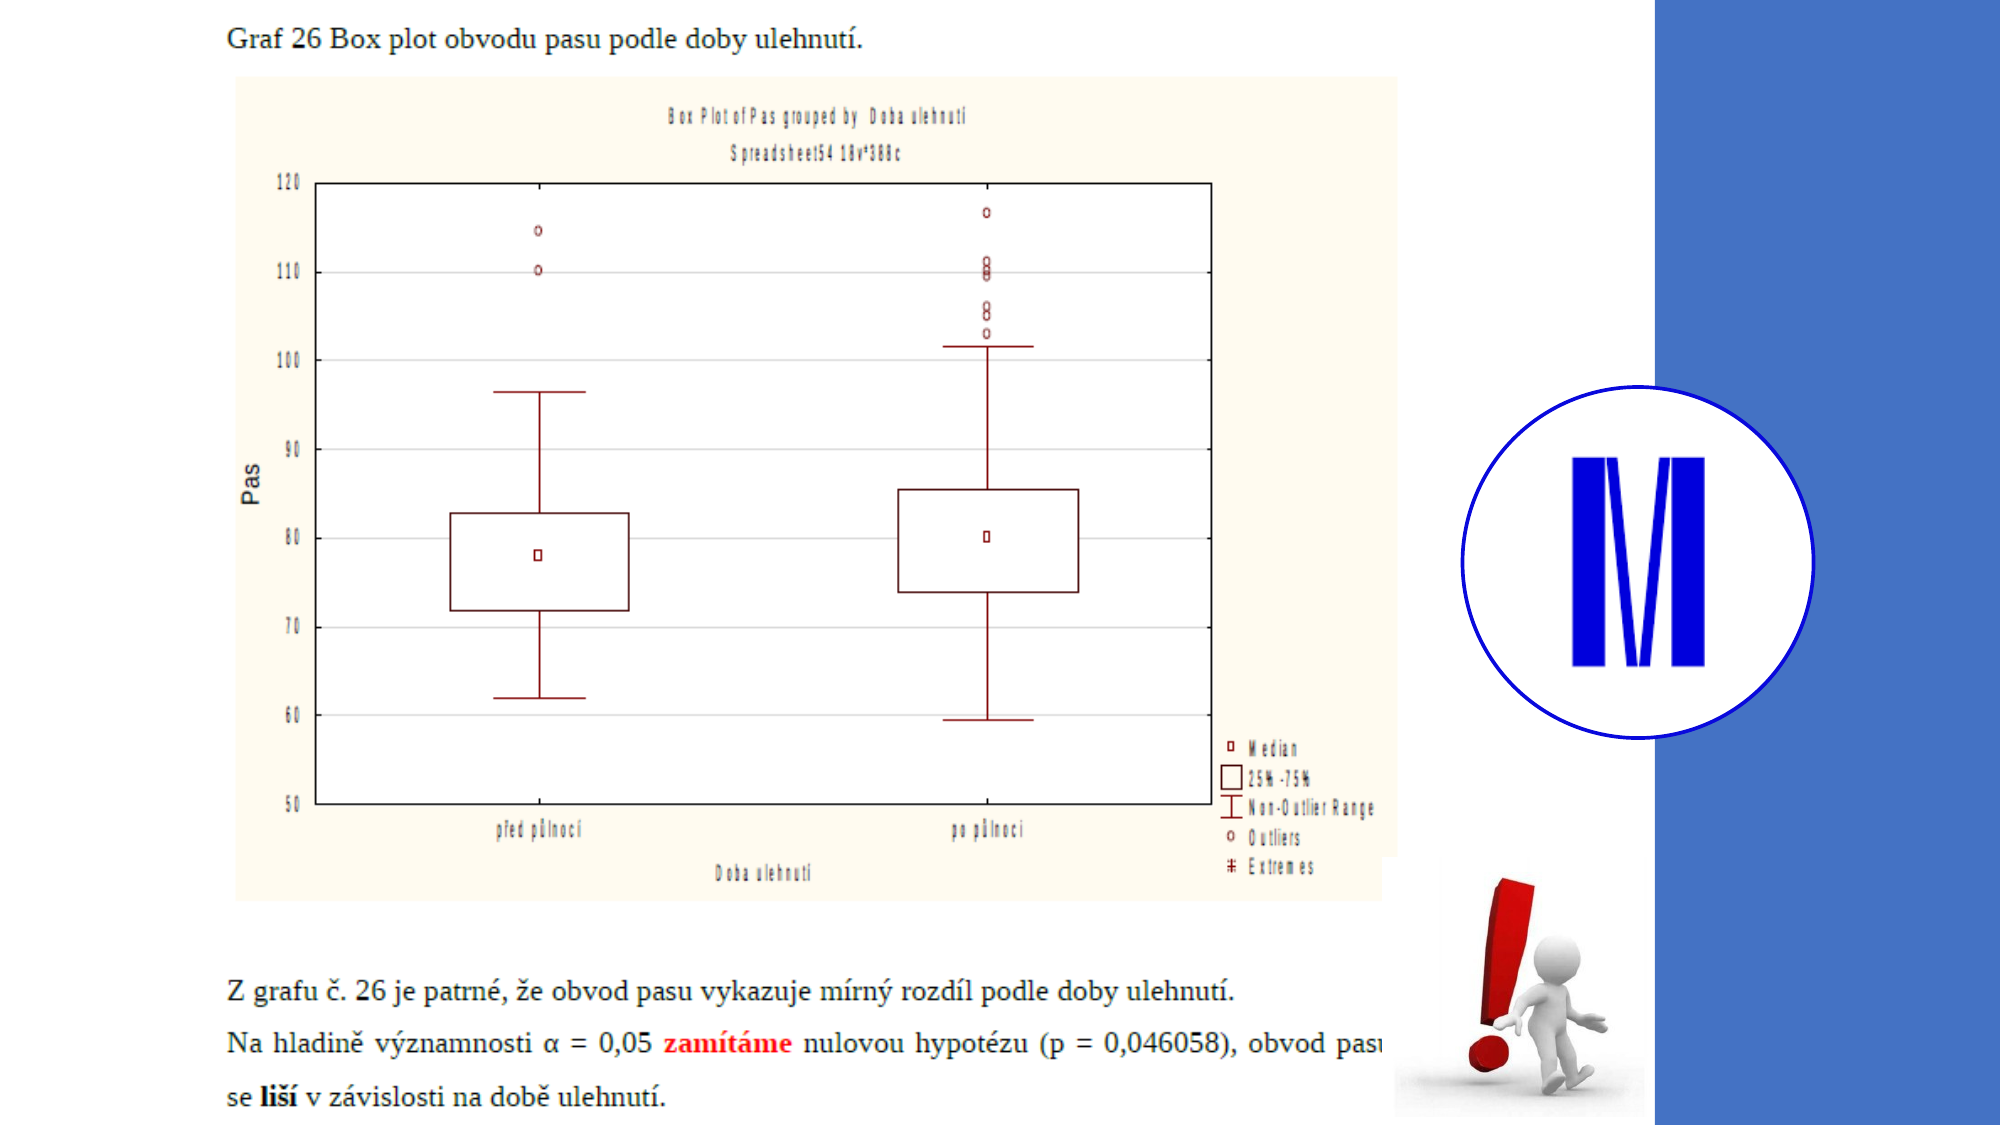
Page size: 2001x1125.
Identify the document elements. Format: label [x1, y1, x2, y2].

text_box [1558, 385, 1718, 405]
picture [1381, 857, 1654, 1117]
text_box [1558, 720, 1718, 740]
list [204, 8, 1418, 1125]
text_box [1796, 483, 1815, 642]
text_box [1654, 0, 2000, 1125]
picture [1481, 405, 1796, 720]
text_box [1461, 481, 1481, 644]
